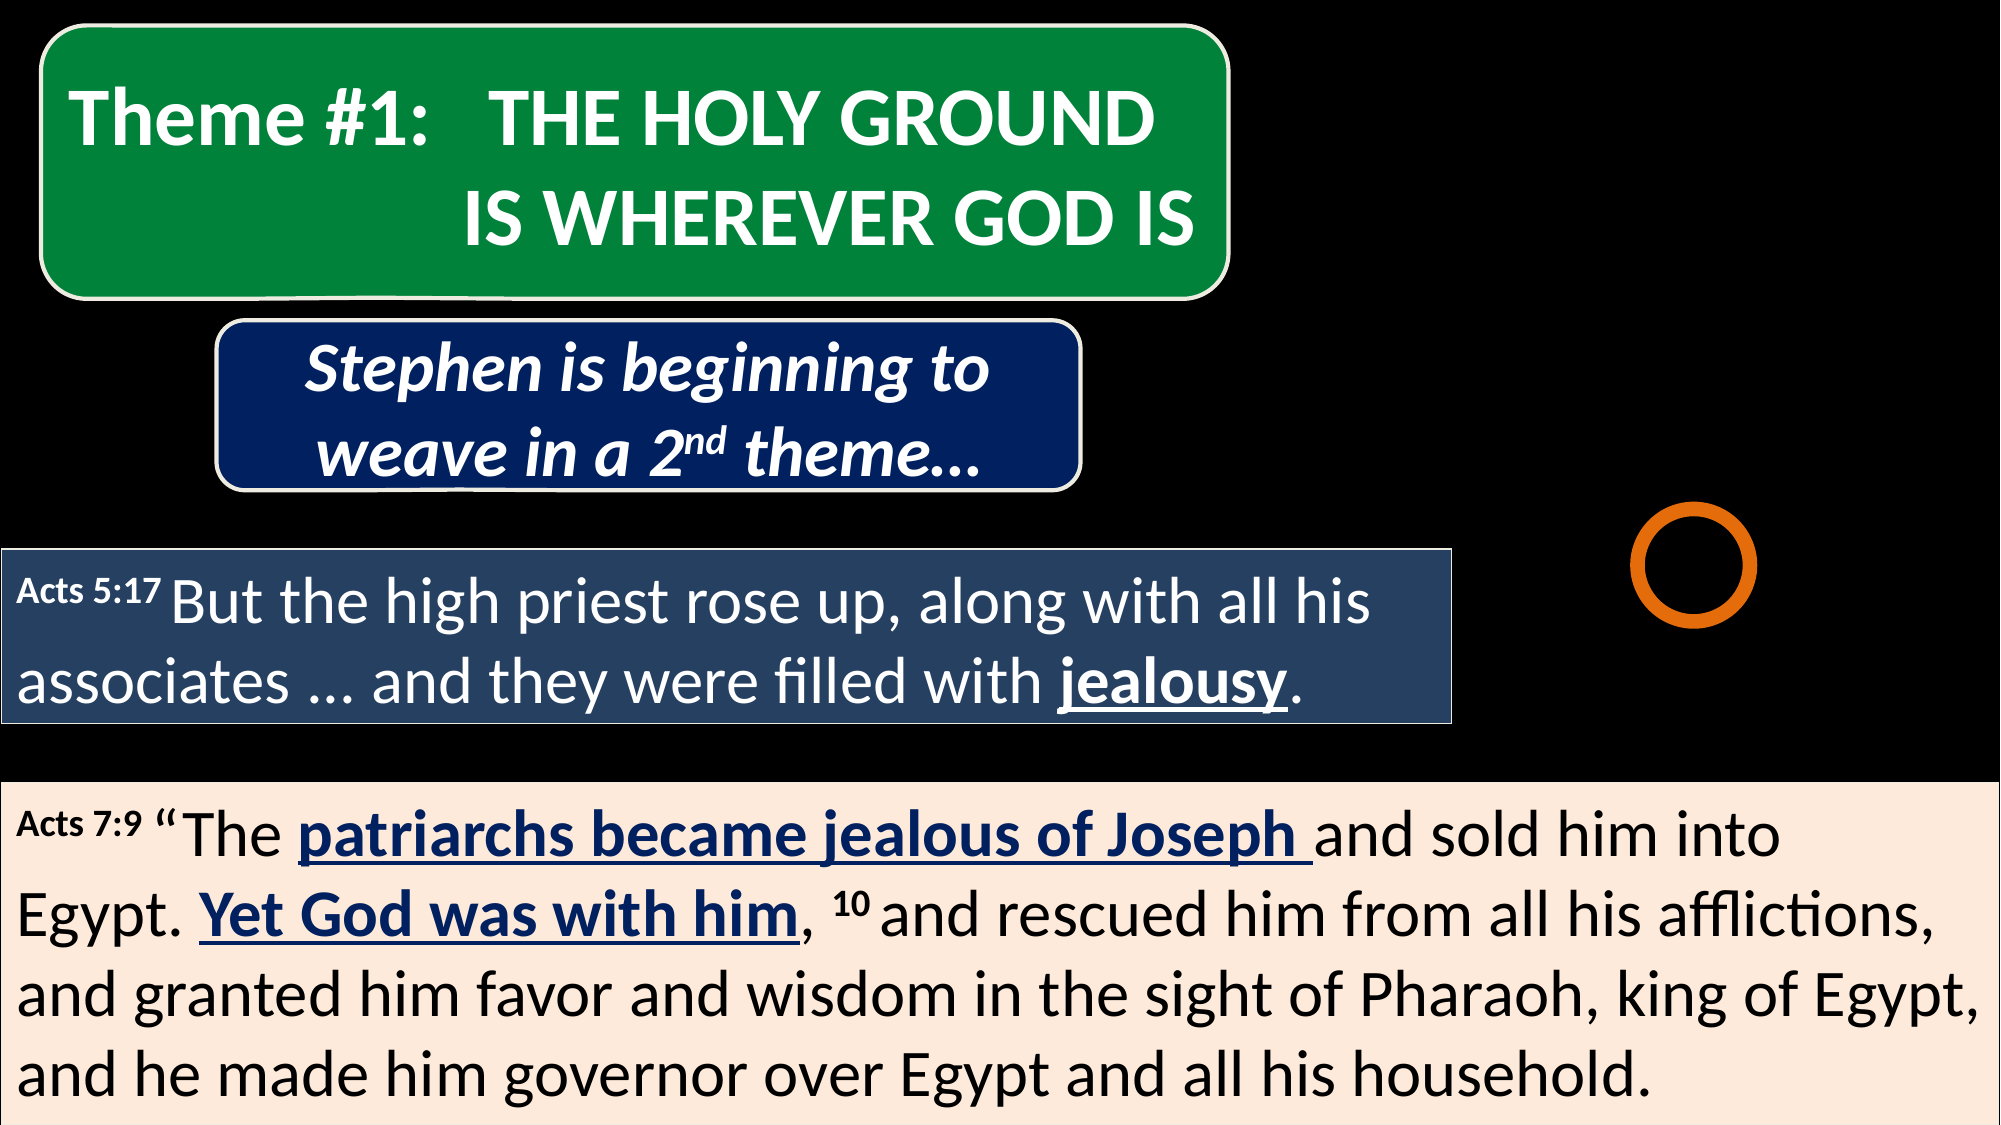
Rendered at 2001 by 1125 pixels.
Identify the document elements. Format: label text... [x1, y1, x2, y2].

text_box Acts 5:17 But the high priest rose up, along with all his associates ... and they were filled with jealousy. [1, 549, 1452, 724]
text_box [1635, 506, 1753, 624]
text_box Theme #1: THE HOLY GROUND IS WHEREVER GOD IS [38, 23, 1231, 301]
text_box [406, 581, 670, 688]
text_box Stephen is beginning to weave in a 2nd theme… [214, 318, 1083, 493]
text_box Acts 7:9 “The patriarchs became jealous of Joseph and sold him into Egypt. Yet God was with him, 10 and rescued him from all his afflictions, and granted him favor and wisdom in the sight of Pharaoh, king of Egypt, and he made him governor over Egypt and all his household. [1, 782, 1999, 1125]
